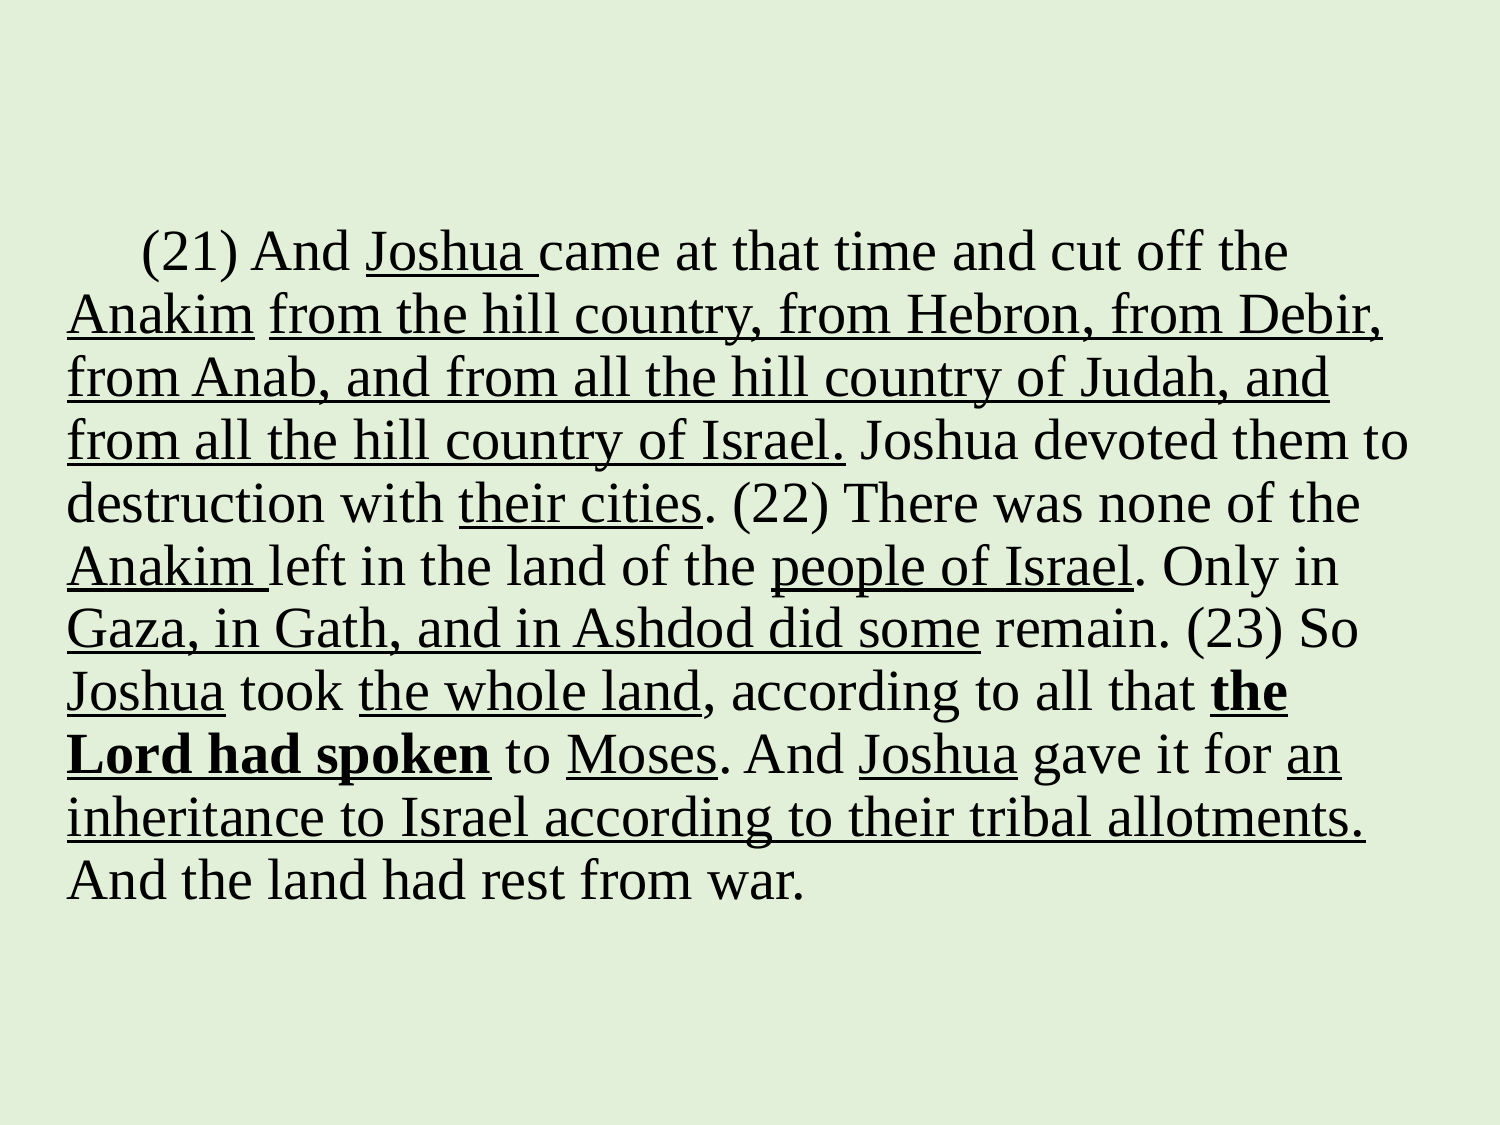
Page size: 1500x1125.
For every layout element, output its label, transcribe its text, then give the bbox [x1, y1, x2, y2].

title (21) And Joshua came at that time and cut off the Anakim from the hill country, from Hebron, from Debir, from Anab, and from all the hill country of Judah, and from all the hill country of Israel. Joshua devoted them to destruction with their cities. (22) There was none of the Anakim left in the land of the people of Israel. Only in Gaza, in Gath, and in Ashdod did some remain. (23) So Joshua took the whole land, according to all that the Lord had spoken to Moses. And Joshua gave it for an inheritance to Israel according to their tribal allotments. And the land had rest from war. [51, 42, 1442, 1090]
